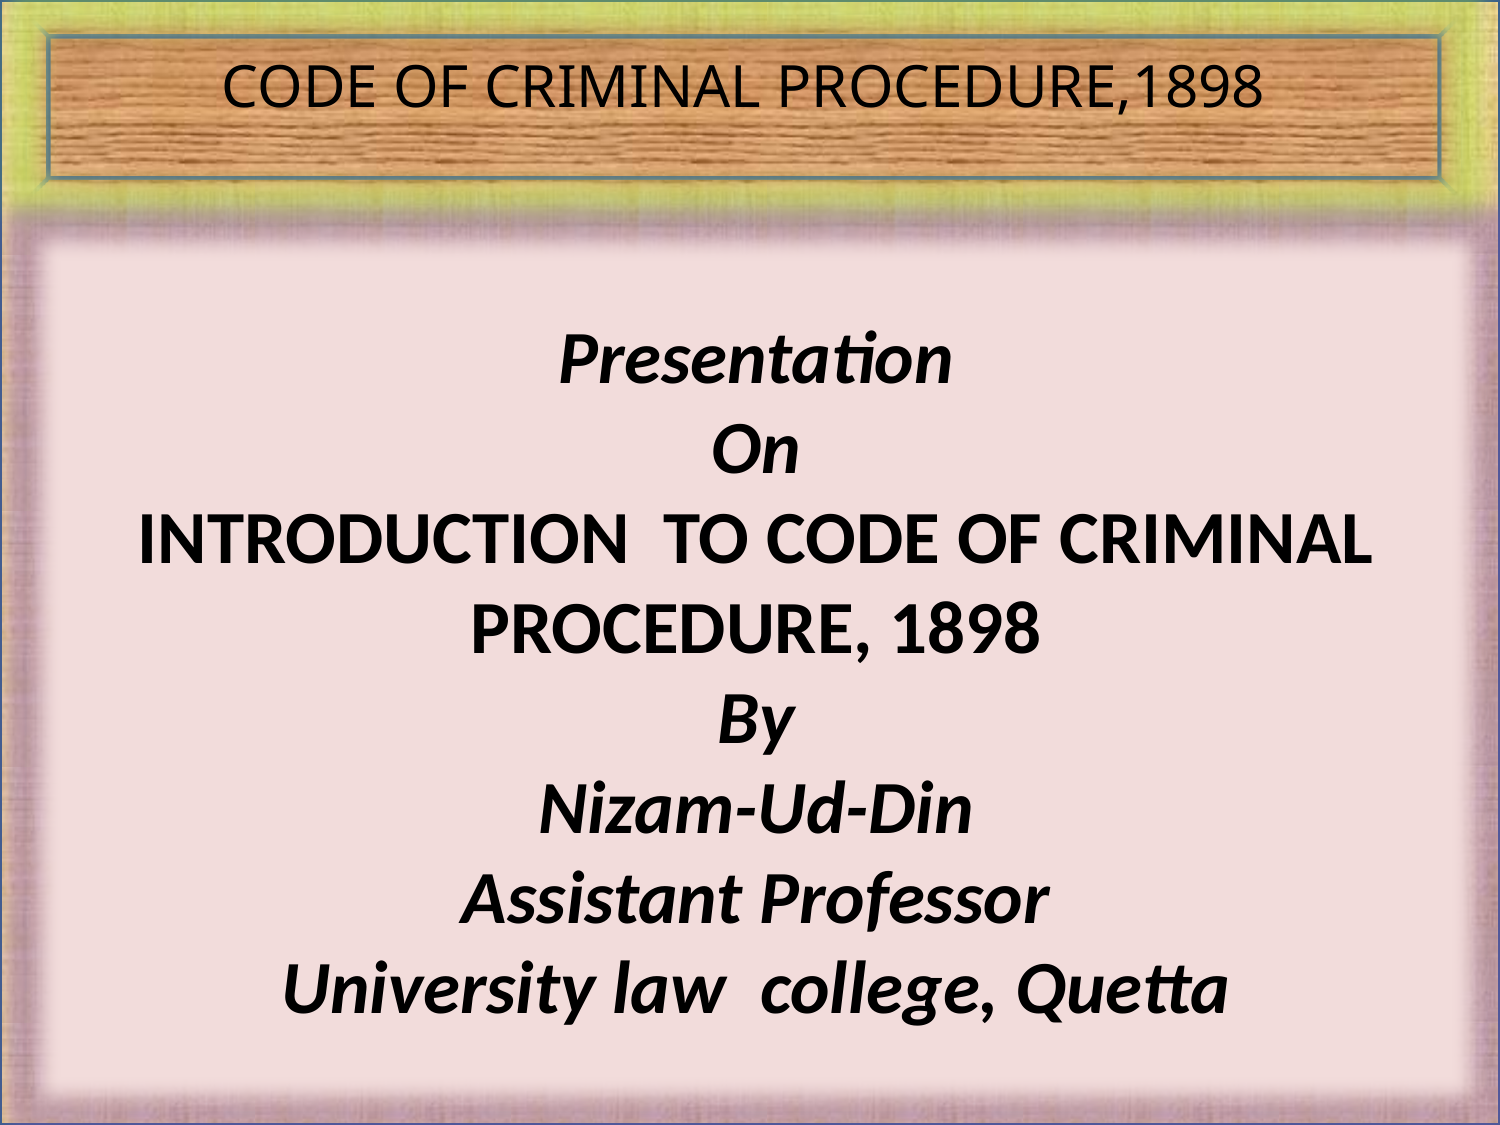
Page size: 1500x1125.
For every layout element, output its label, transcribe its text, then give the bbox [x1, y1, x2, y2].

text_box [1492, 0, 1500, 196]
text_box CODE OF CRIMINAL PROCEDURE,1898 [52, 40, 1436, 174]
text_box Presentation On INTRODUCTION TO CODE OF CRIMINAL PROCEDURE, 1898 By Nizam-Ud-Din Assistant Professor University law college, Quetta [52, 252, 1461, 1086]
